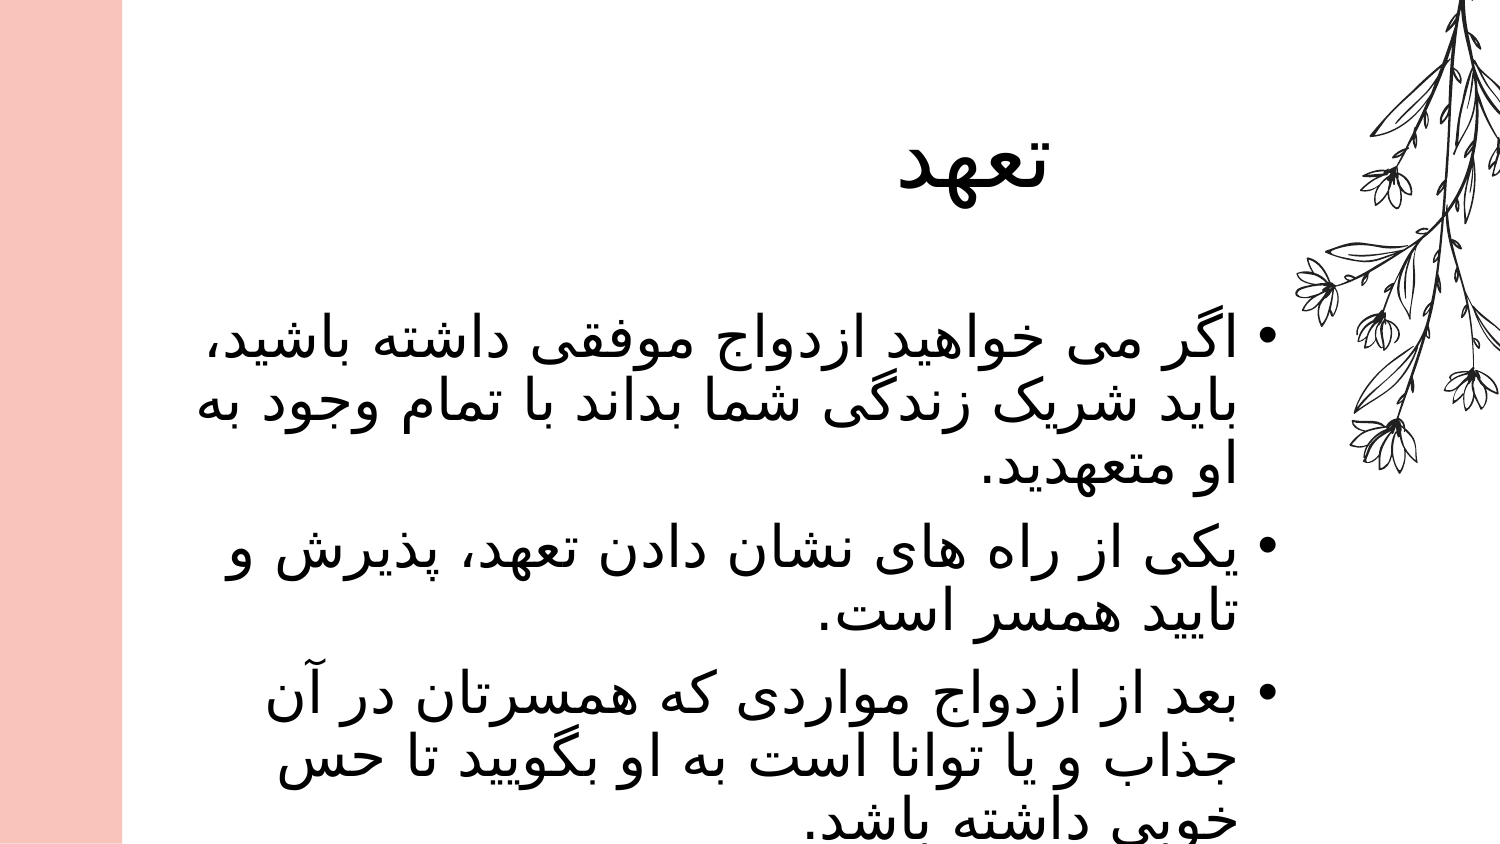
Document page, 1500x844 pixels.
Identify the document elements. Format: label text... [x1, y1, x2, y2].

text_box اگر می خواهید ازدواج موفقی داشته باشید، باید شریک زندگی شما بداند با تمام وجود به او متعهدید. یکی از راه های نشان دادن تعهد، پذیرش و تایید همسر است. بعد از ازدواج مواردی که همسرتان در آن جذاب و یا توانا است به او بگویید تا حس خوبی داشته باشد. برای نزدیک شدن به همسرتان بی قید و شرط به او عشق بورزید. [137, 299, 1294, 820]
text_box [1295, 0, 1500, 474]
title تعهد [733, 63, 1215, 241]
